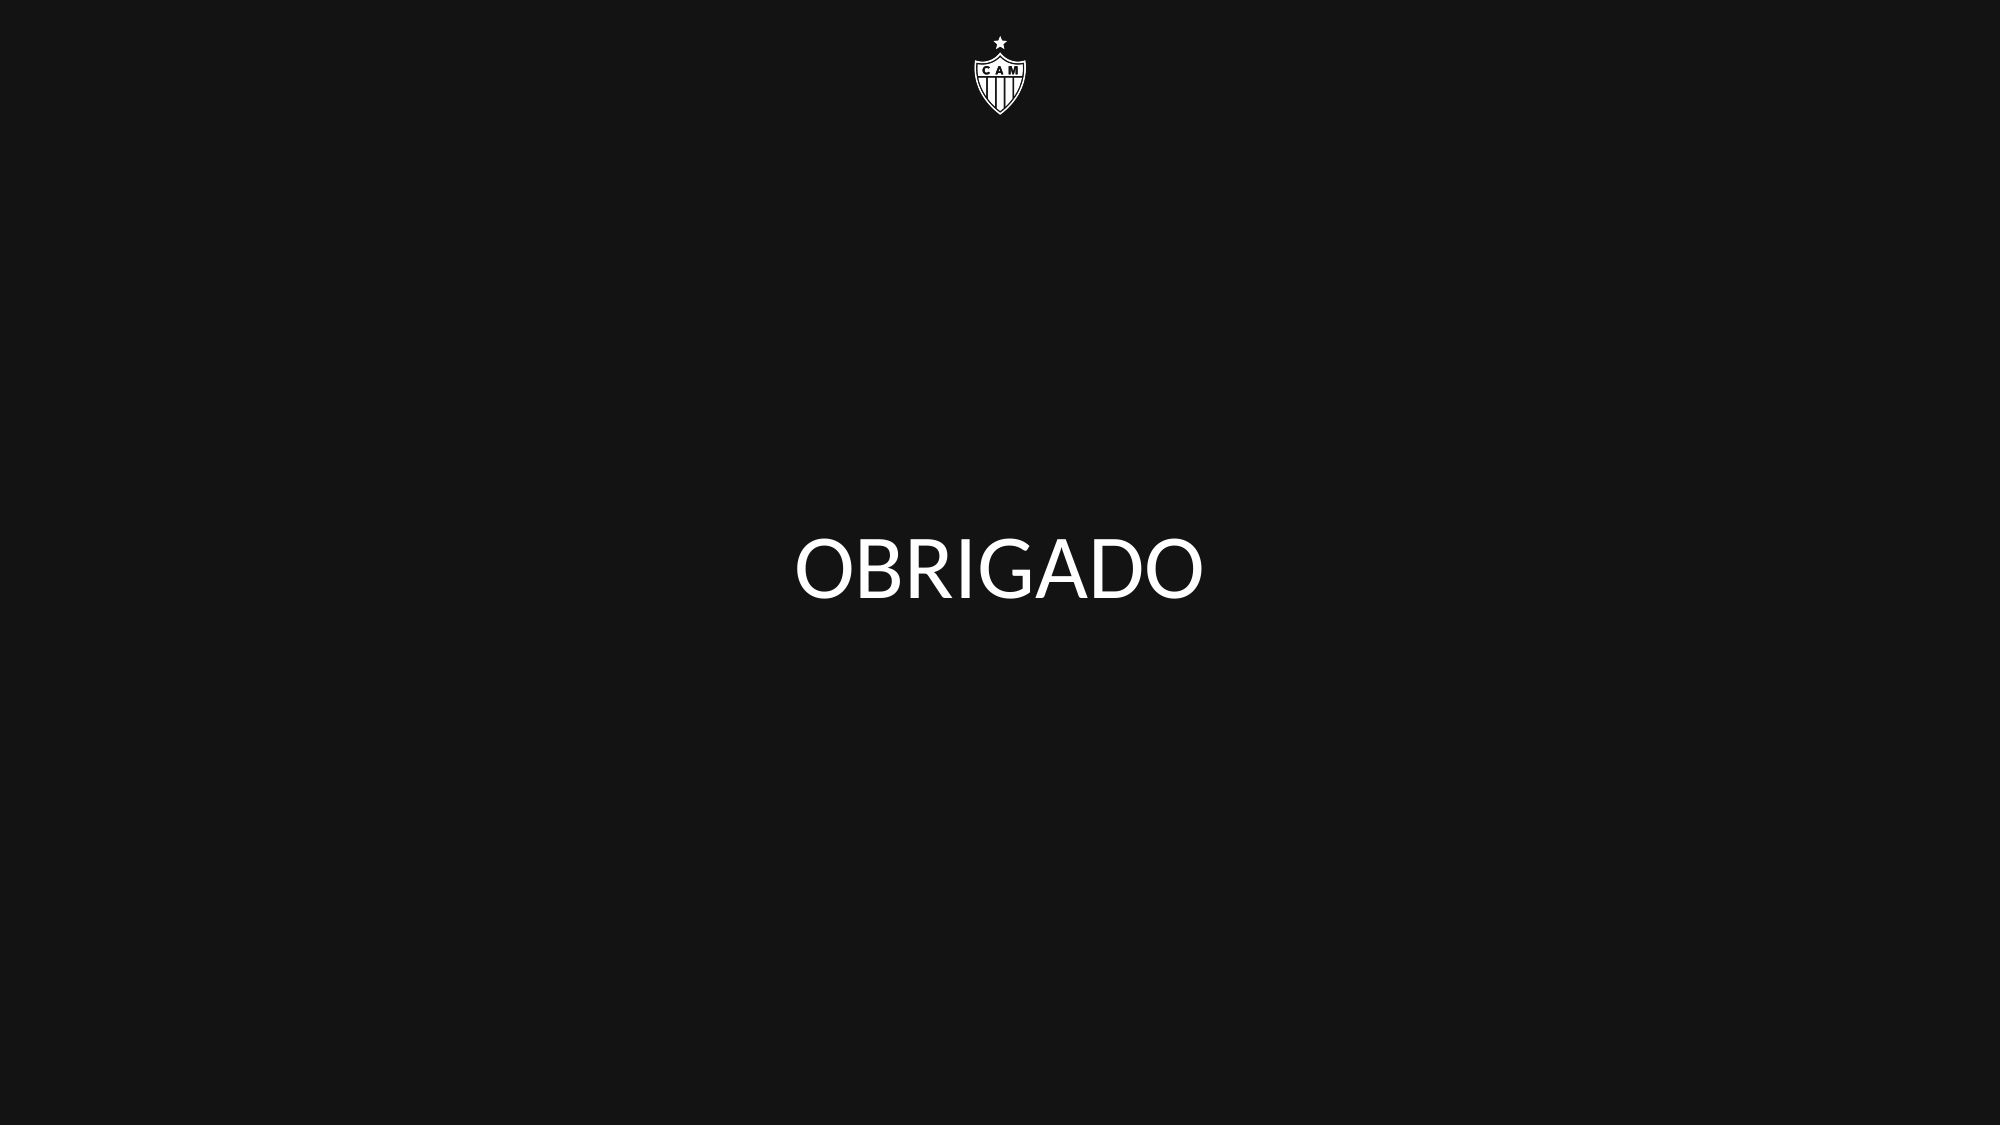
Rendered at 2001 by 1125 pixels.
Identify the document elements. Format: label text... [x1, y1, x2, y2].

text_box OBRIGADO [3, 499, 1997, 624]
picture [958, 33, 1042, 118]
